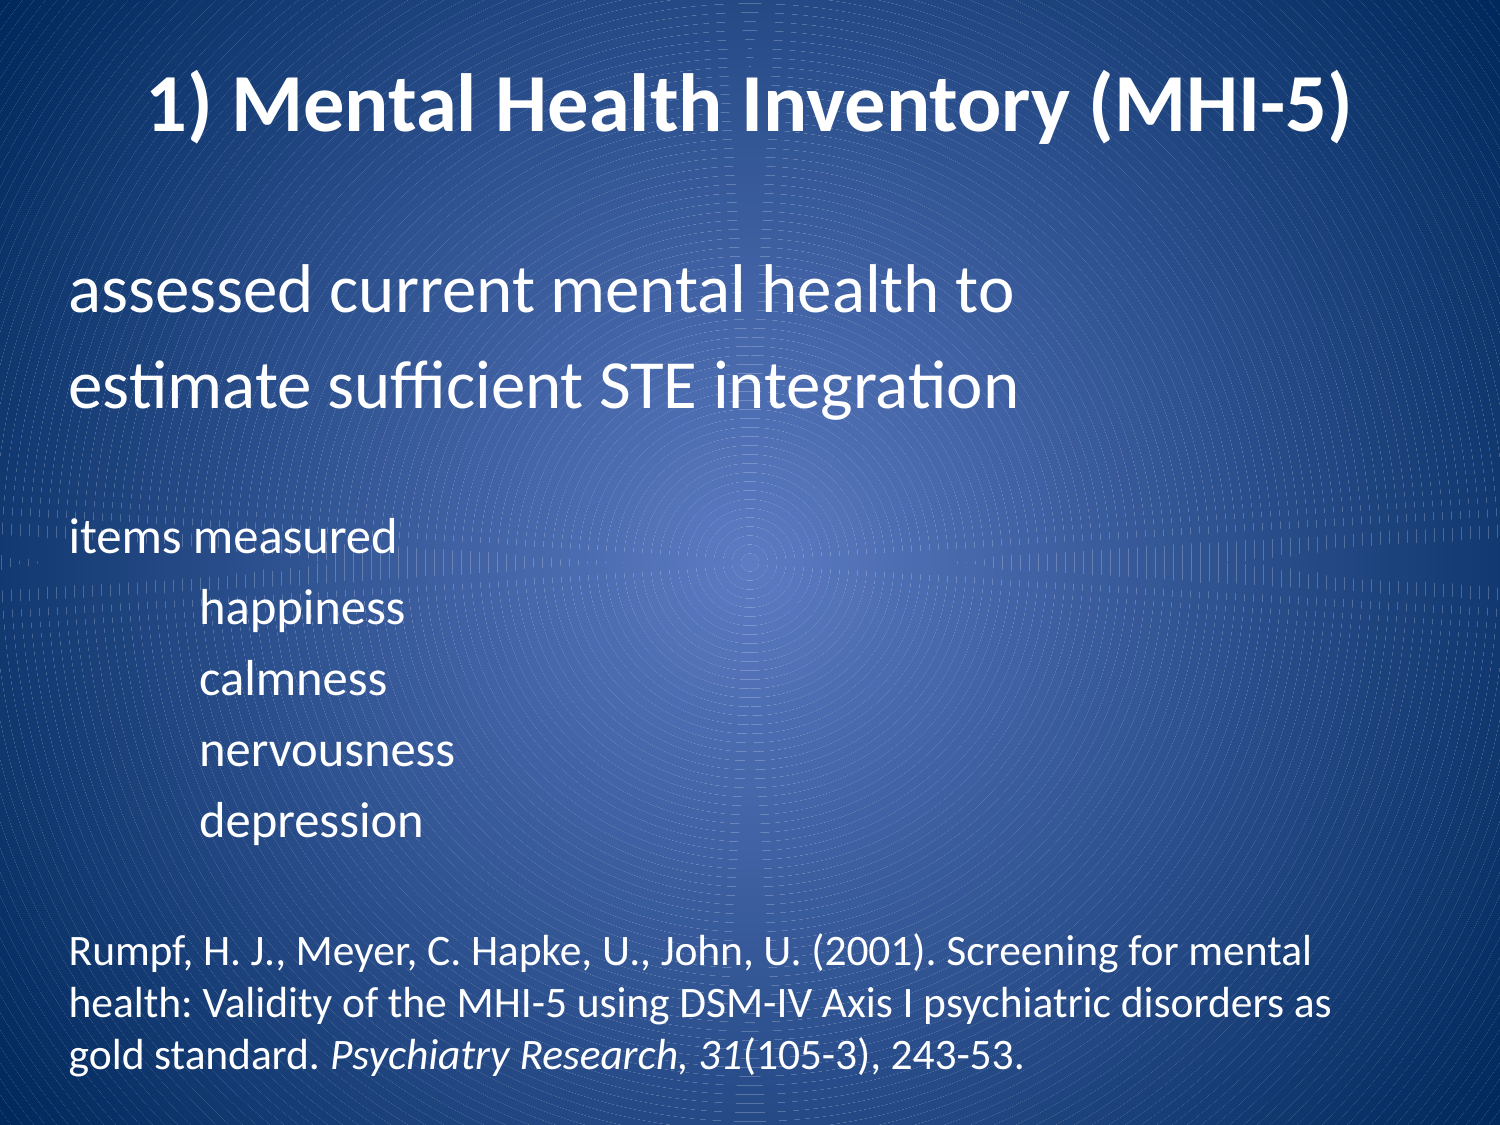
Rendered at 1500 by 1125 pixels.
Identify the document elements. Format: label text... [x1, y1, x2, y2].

list assessed current mental health to estimate sufficient STE integration items measured happiness calmness nervousness depression Rumpf, H. J., Meyer, C. Hapke, U., John, U. (2001). Screening for mental health: Validity of the MHI-5 using DSM-IV Axis I psychiatric disorders as gold standard. Psychiatry Research, 31(105-3), 243-53. [53, 235, 1425, 1088]
title 1) Mental Health Inventory (MHI-5) [75, 5, 1425, 235]
